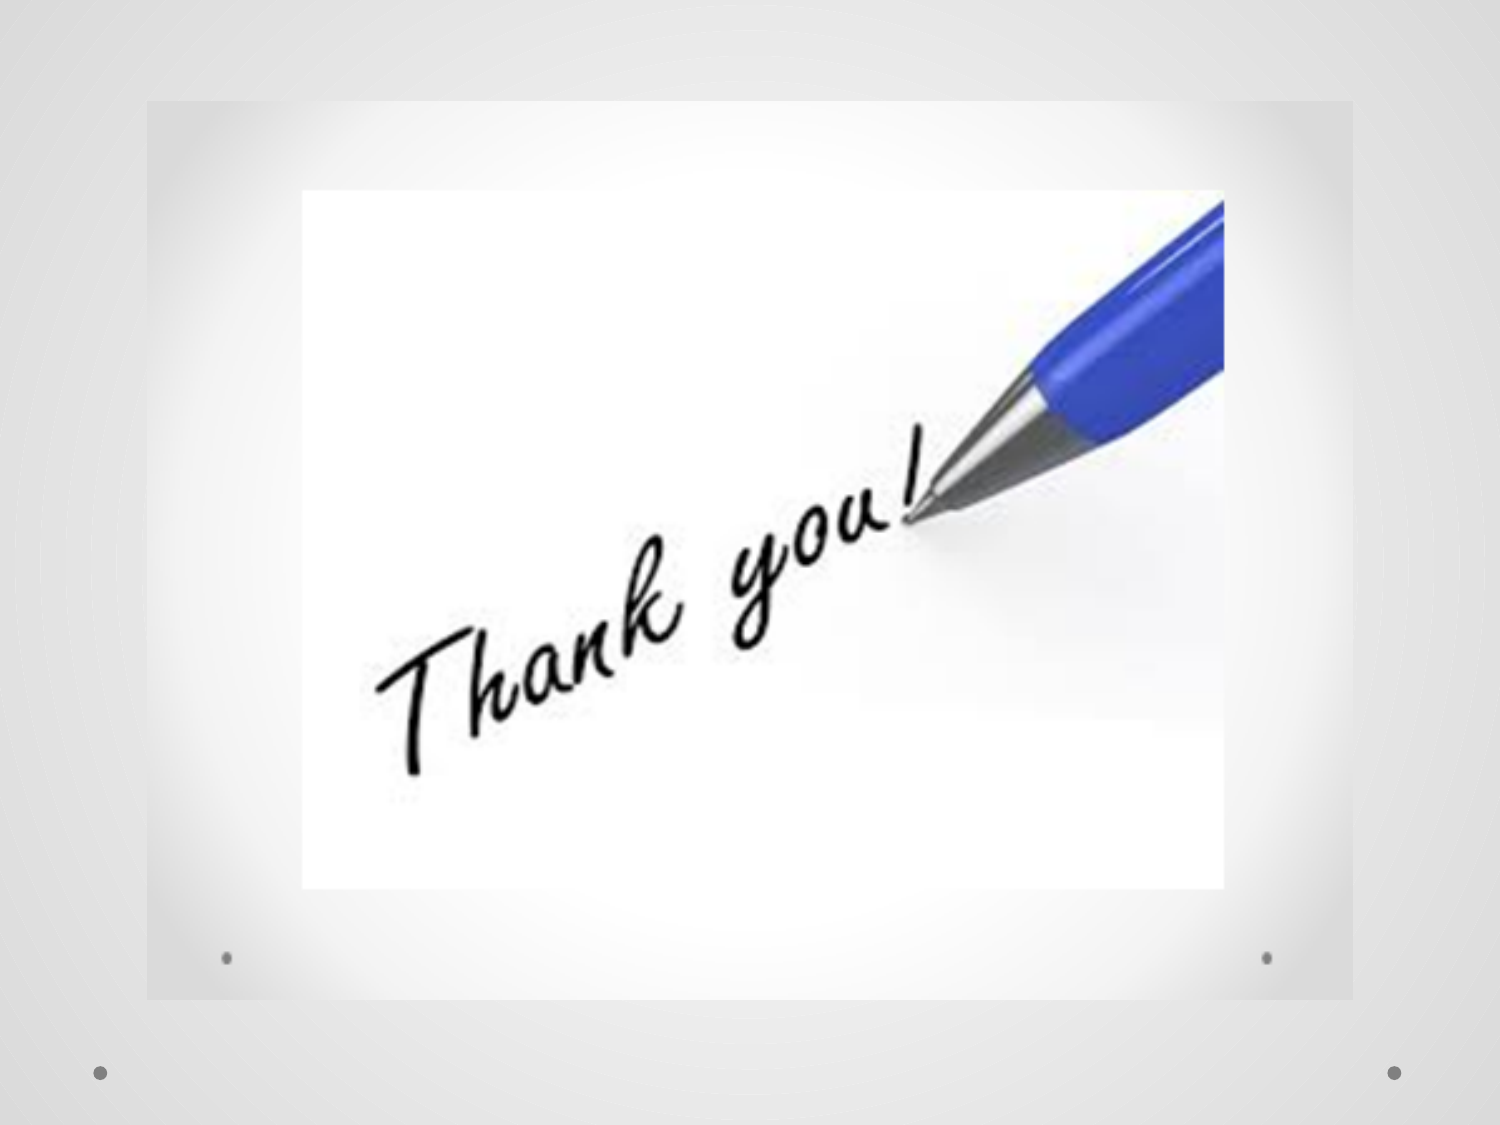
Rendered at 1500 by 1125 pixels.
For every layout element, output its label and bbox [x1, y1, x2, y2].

picture [147, 101, 1353, 1000]
